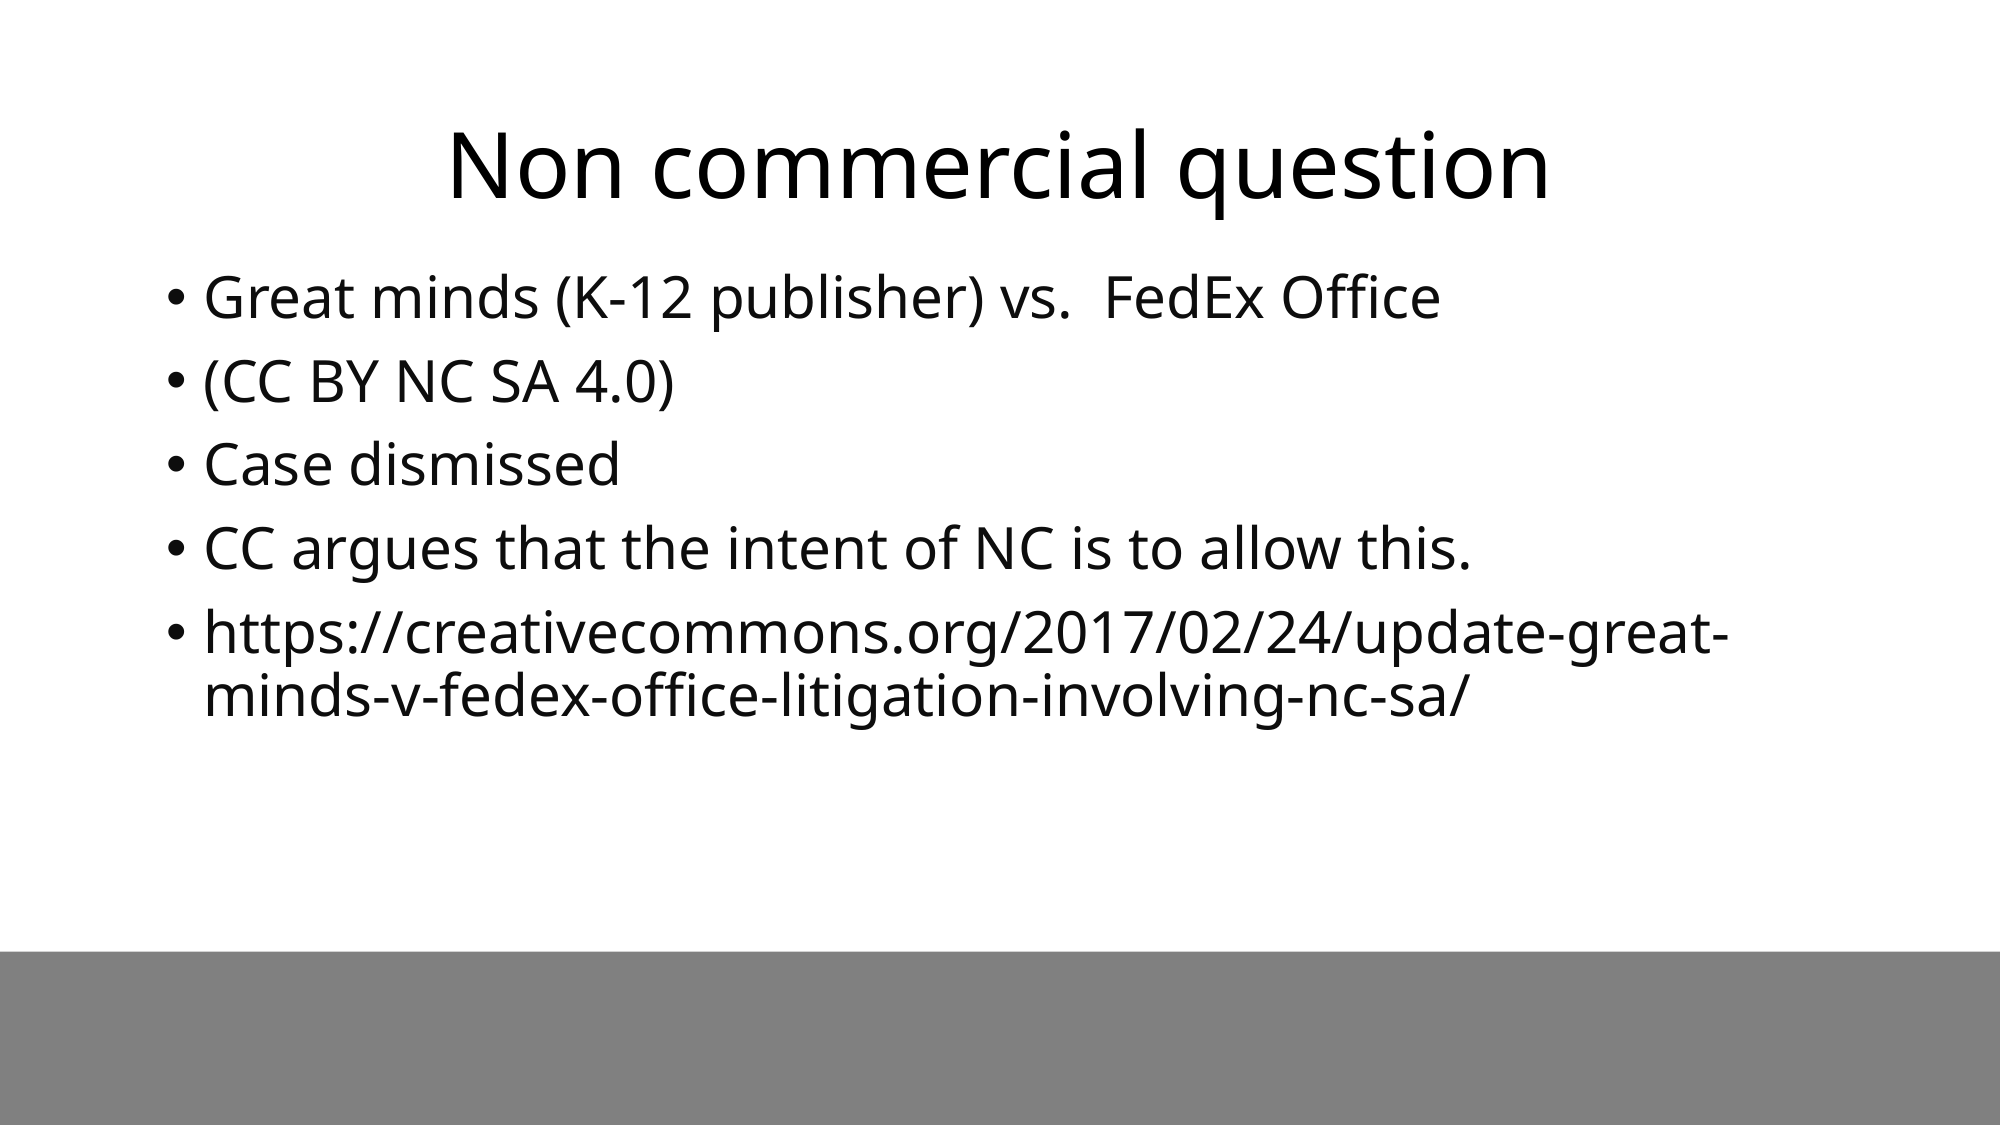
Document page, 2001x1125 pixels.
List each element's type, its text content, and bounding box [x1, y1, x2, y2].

title Non commercial question [137, 59, 1863, 278]
list Great minds (K-12 publisher) vs. FedEx Office (CC BY NC SA 4.0) Case dismissed CC argues that the intent of NC is to allow this. https://creativecommons.org/2017/02/24/update-great-minds-v-fedex-office-litigation-involving-nc-sa/ [151, 260, 1858, 912]
